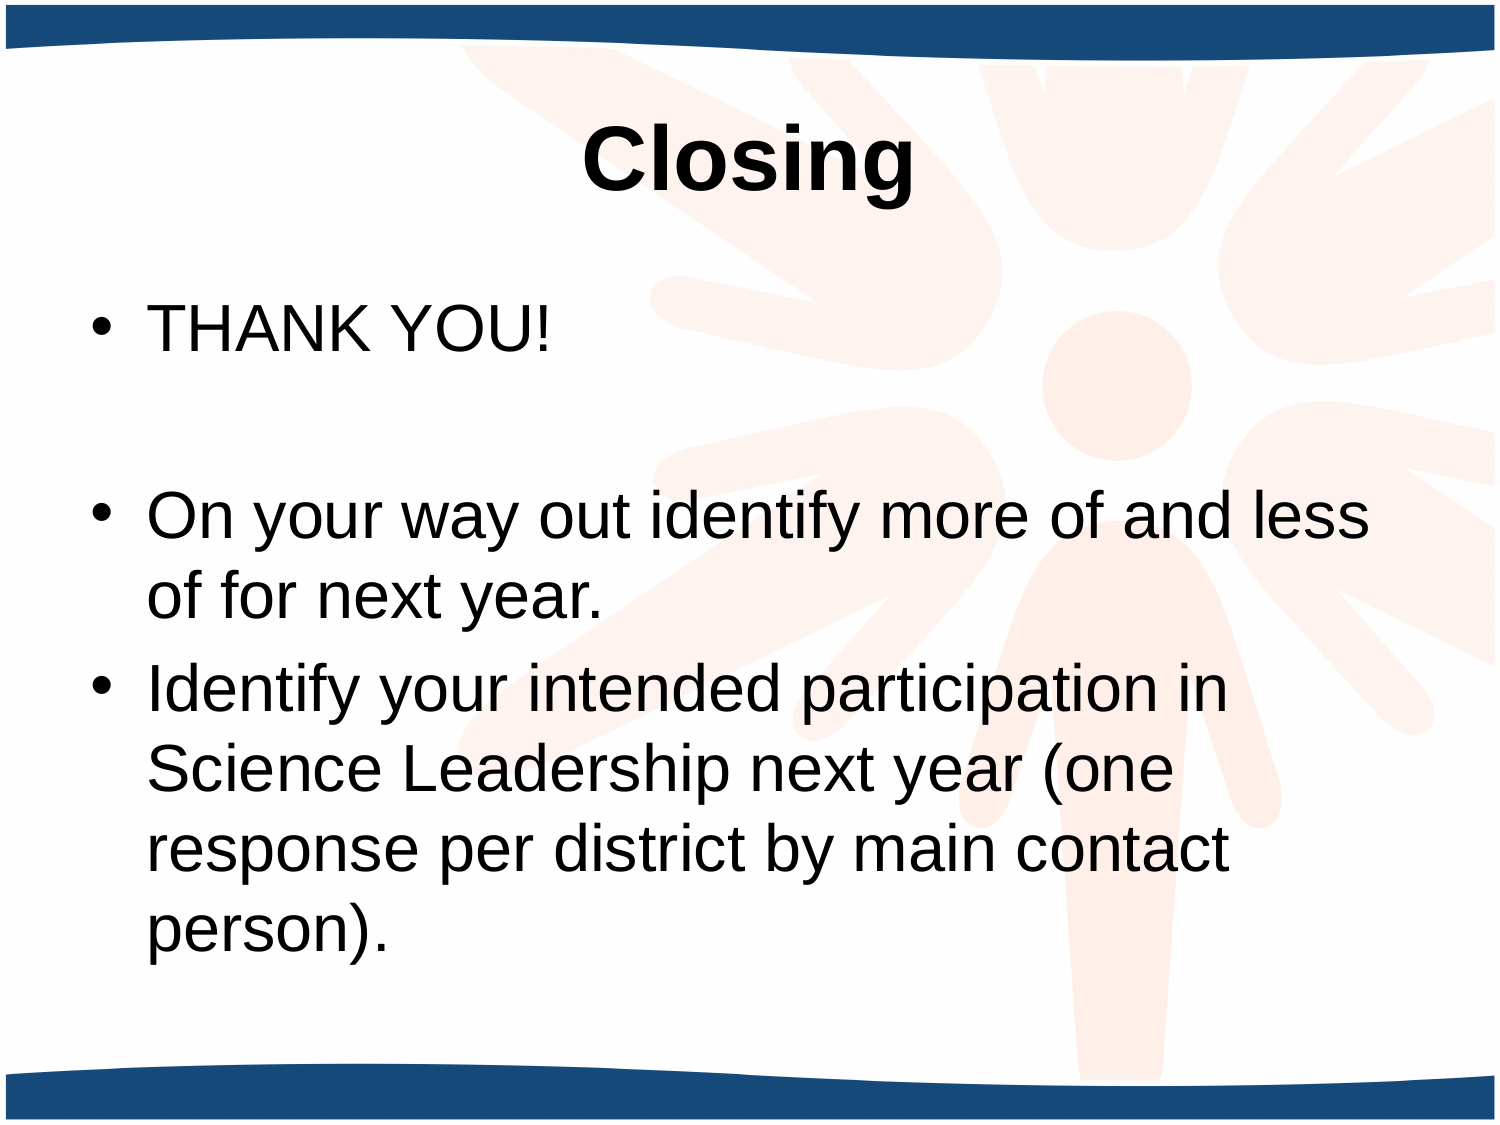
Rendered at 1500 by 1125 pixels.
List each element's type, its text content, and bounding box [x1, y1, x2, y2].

picture [0, 0, 1500, 1125]
list THANK YOU! On your way out identify more of and less of for next year. Identify your intended participation in Science Leadership next year (one response per district by main contact person). [75, 277, 1425, 1020]
title Closing [75, 59, 1425, 248]
